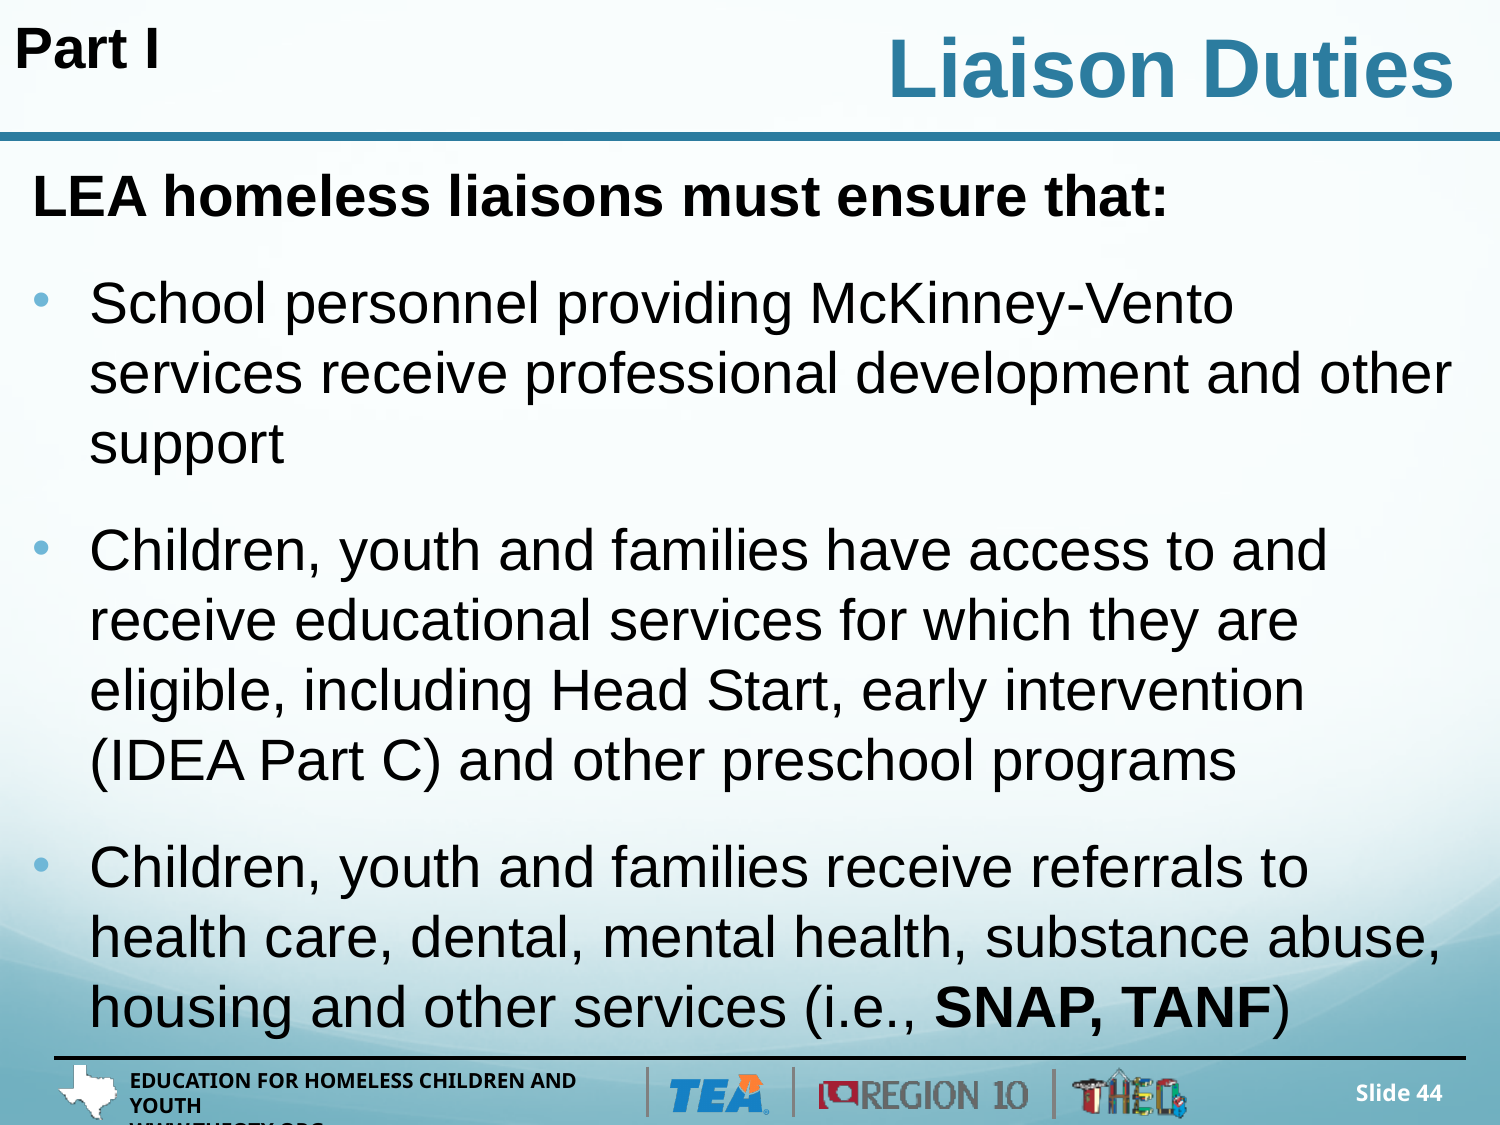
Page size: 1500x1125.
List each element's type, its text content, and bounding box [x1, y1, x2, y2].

slide_number Slide 44 [1331, 1072, 1459, 1115]
text_box Part I [0, 2, 206, 88]
text_box Liaison Duties [732, 26, 1472, 122]
picture [819, 1081, 1028, 1109]
text_box LEA homeless liaisons must ensure that: School personnel providing McKinney-Vento services receive professional development and other support Children, youth and families have access to and receive educational services for which they are eligible, including Head Start, early intervention (IDEA Part C) and other preschool programs Children, youth and families receive referrals to health care, dental, mental health, substance abuse, housing and other services (i.e., SNAP, TANF) [17, 163, 1472, 1042]
picture [1060, 1060, 1212, 1125]
picture [58, 1065, 117, 1120]
